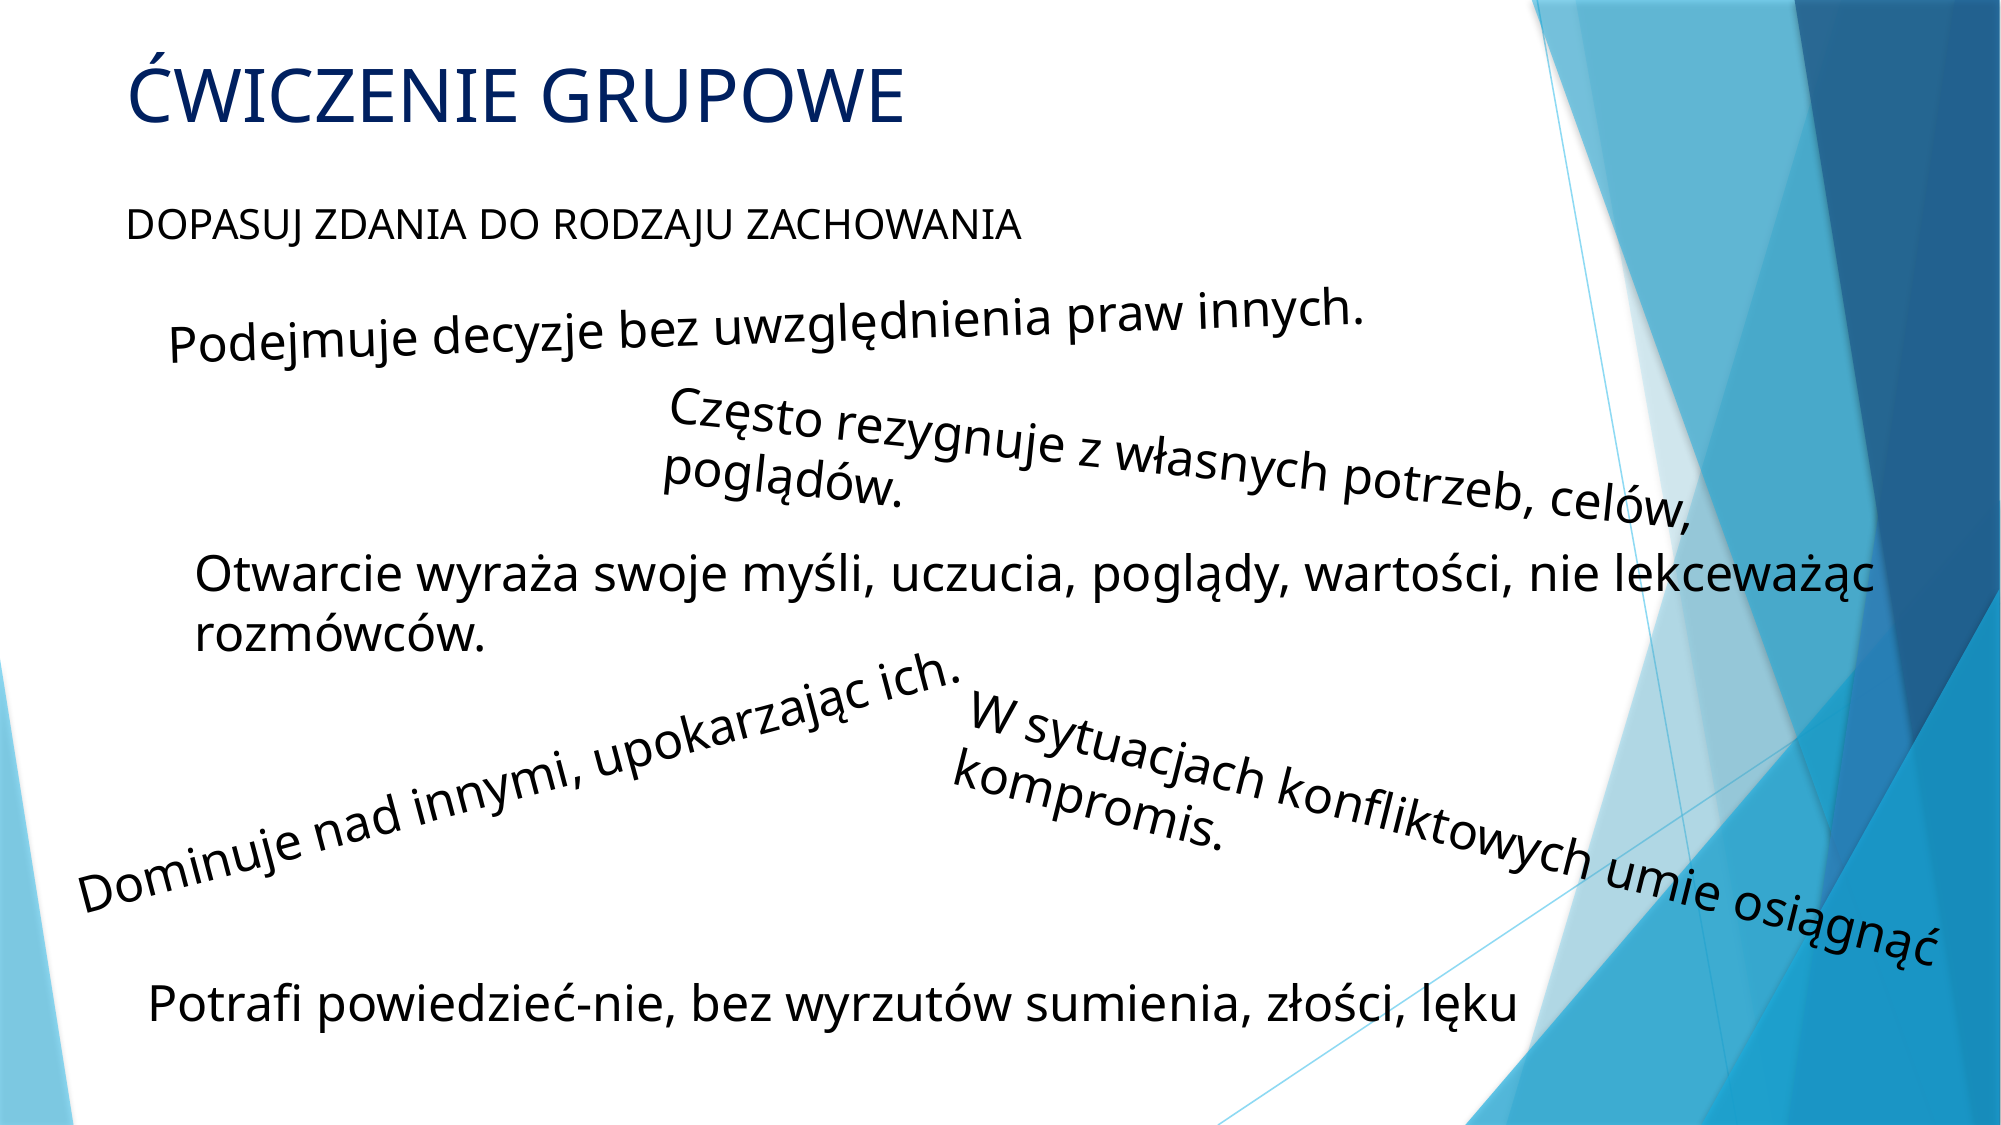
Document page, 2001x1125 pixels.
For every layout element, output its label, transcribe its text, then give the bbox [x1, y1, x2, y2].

text_box Potrafi powiedzieć-nie, bez wyrzutów sumienia, złości, lęku [132, 963, 1885, 1039]
text_box Często rezygnuje z własnych potrzeb, celów, poglądów. [644, 363, 1918, 534]
text_box Otwarcie wyraża swoje myśli, uczucia, poglądy, wartości, nie lekceważąc rozmówców. [180, 534, 1933, 670]
text_box Podejmuje decyzje bez uwzględnienia praw innych. [151, 262, 1419, 382]
text_box DOPASUJ ZDANIA DO RODZAJU ZACHOWANIA [111, 190, 1885, 255]
title ĆWICZENIE GRUPOWE [111, 40, 1186, 146]
text_box Dominuje nad innymi, upokarzając ich. [54, 616, 991, 936]
text_box W sytuacjach konfliktowych umie osiągnąć kompromis. [932, 666, 2000, 1064]
